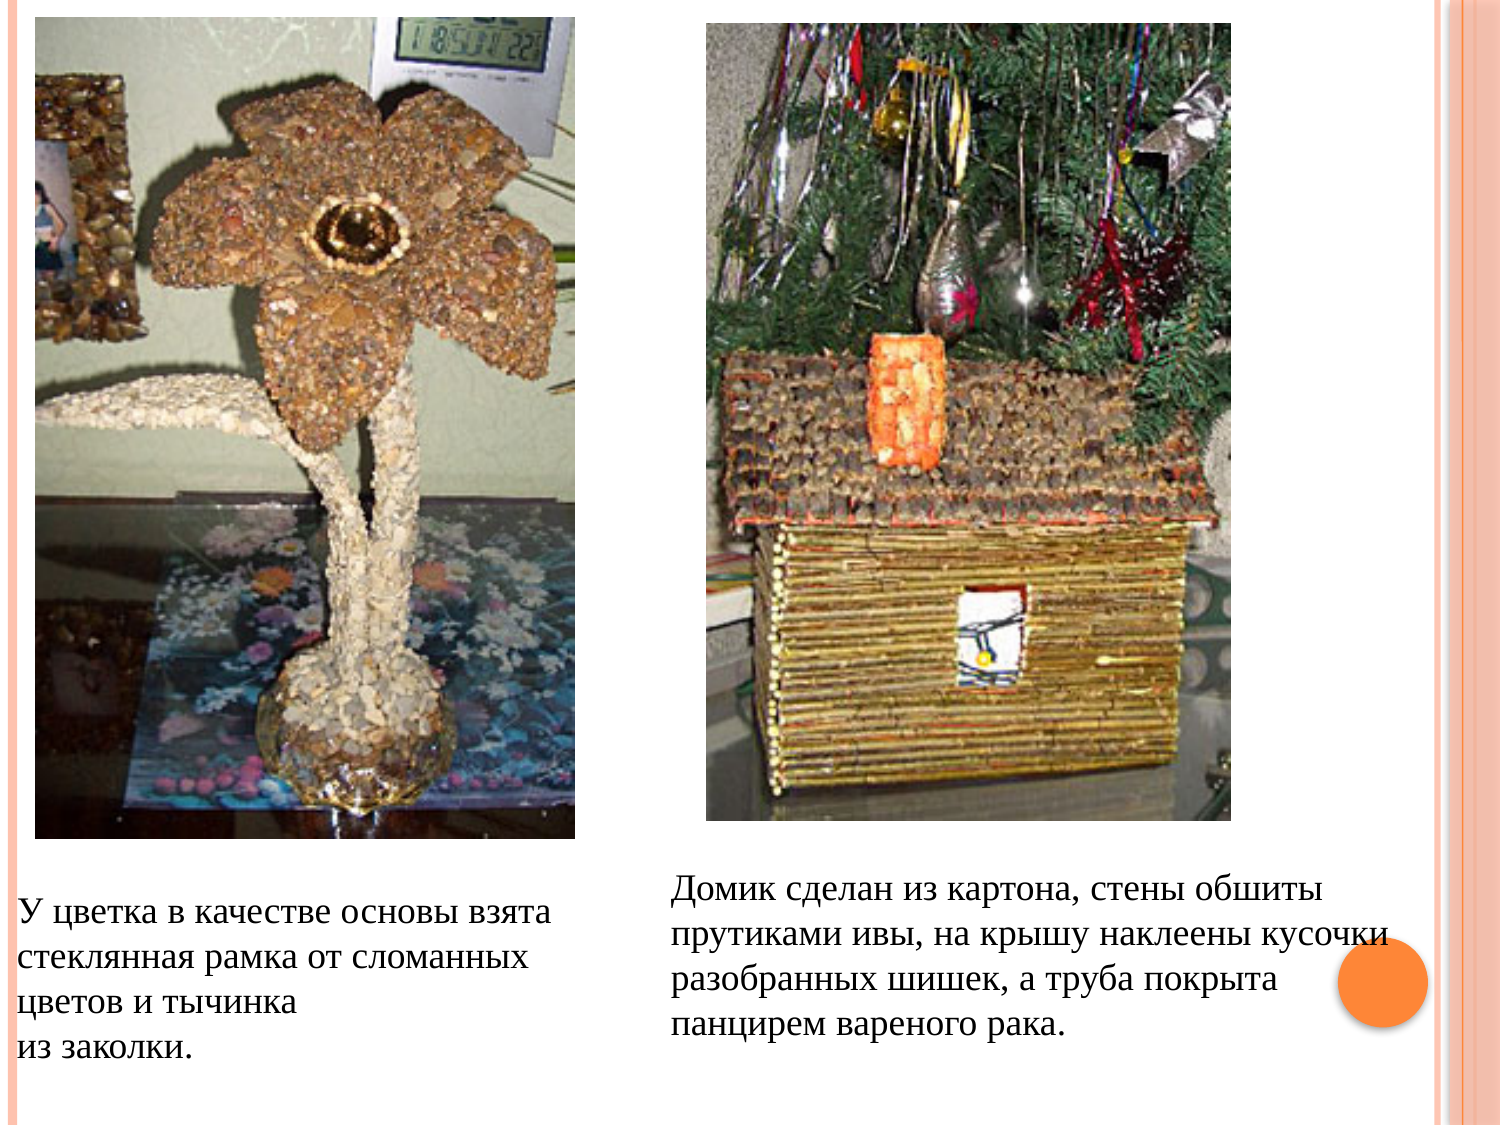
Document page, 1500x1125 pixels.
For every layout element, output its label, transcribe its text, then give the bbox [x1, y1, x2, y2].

text_box Домик сделан из картона, стены обшиты прутиками ивы, на крышу наклеены кусочки разобранных шишек, а труба покрыта панцирем вареного рака. [656, 855, 1407, 1051]
picture [706, 22, 1231, 821]
text_box У цветка в качестве основы взята стеклянная рамка от сломанных цветов и тычинка из заколки. [2, 878, 568, 1074]
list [34, 17, 575, 839]
